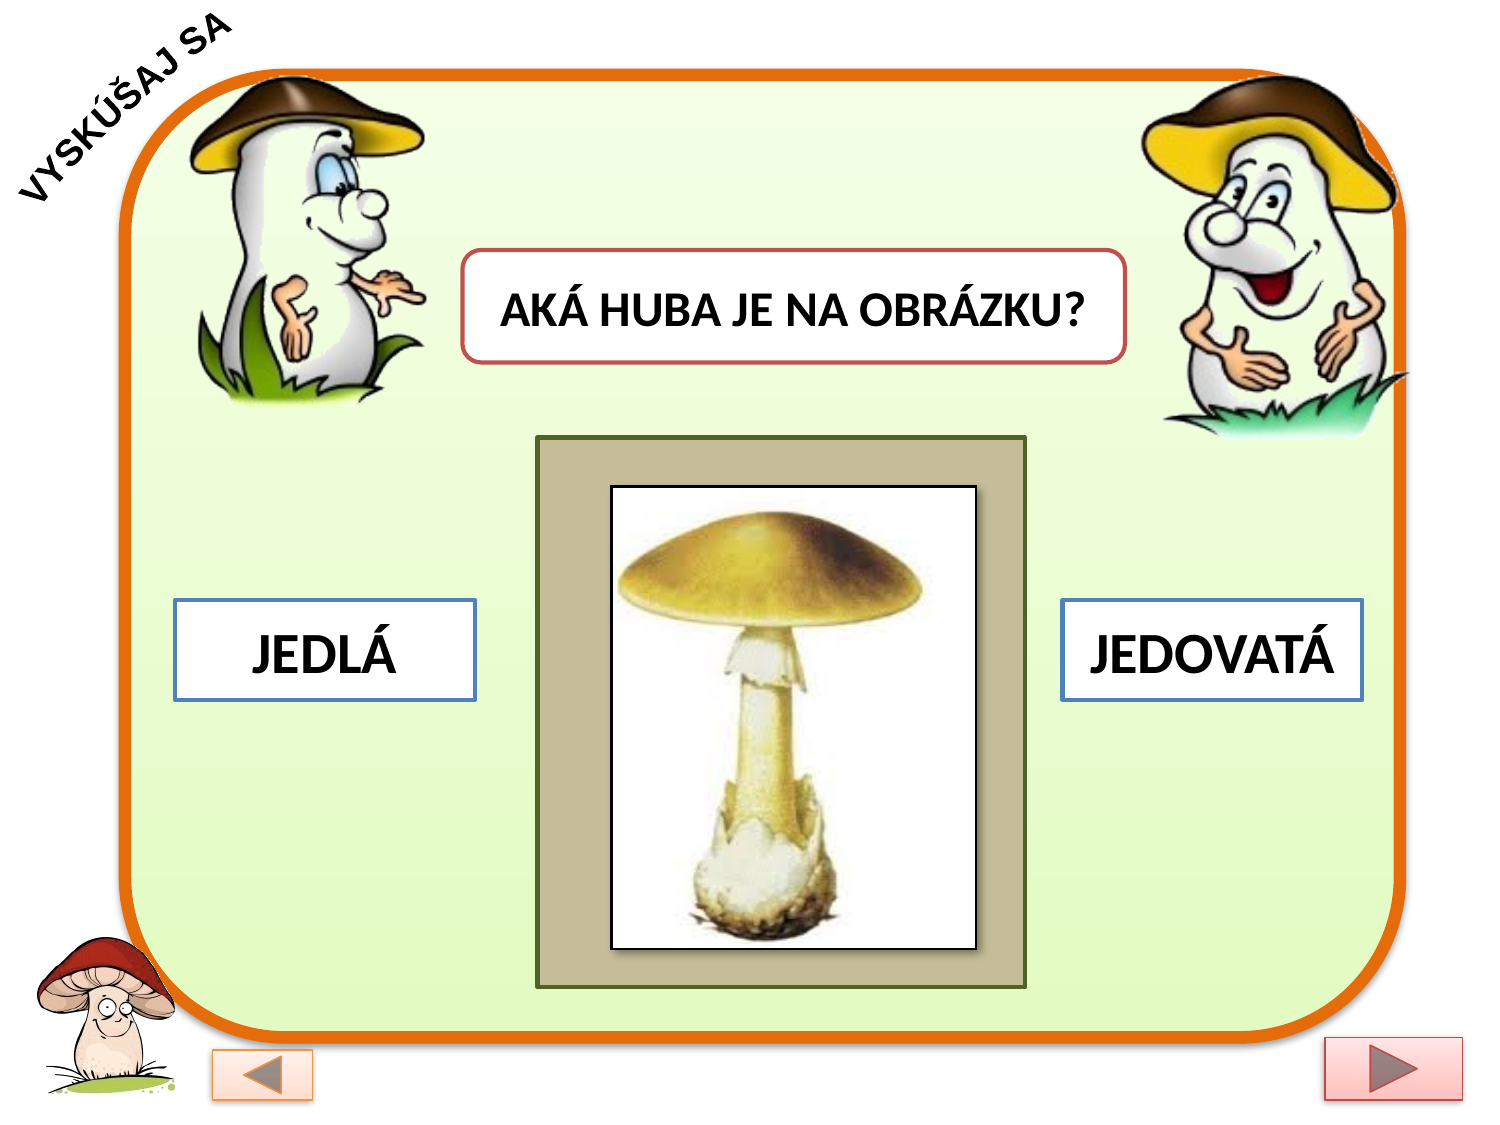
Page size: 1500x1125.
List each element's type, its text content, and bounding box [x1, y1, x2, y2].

text_box JEDLÁ [173, 598, 477, 702]
text_box VYSKÚŠAJ SA [177, 11, 235, 57]
text_box [535, 435, 1027, 989]
text_box [212, 1049, 313, 1101]
text_box AKÁ HUBA JE NA OBRÁZKU? [460, 247, 1128, 365]
picture [612, 487, 976, 949]
picture [187, 74, 431, 408]
text_box [1324, 1037, 1463, 1101]
text_box JEDOVATÁ [1060, 598, 1364, 702]
picture [1137, 74, 1416, 440]
text_box [124, 74, 1401, 1039]
text_box VYSKÚŠAJ SA [16, 44, 180, 204]
picture [37, 937, 176, 1094]
